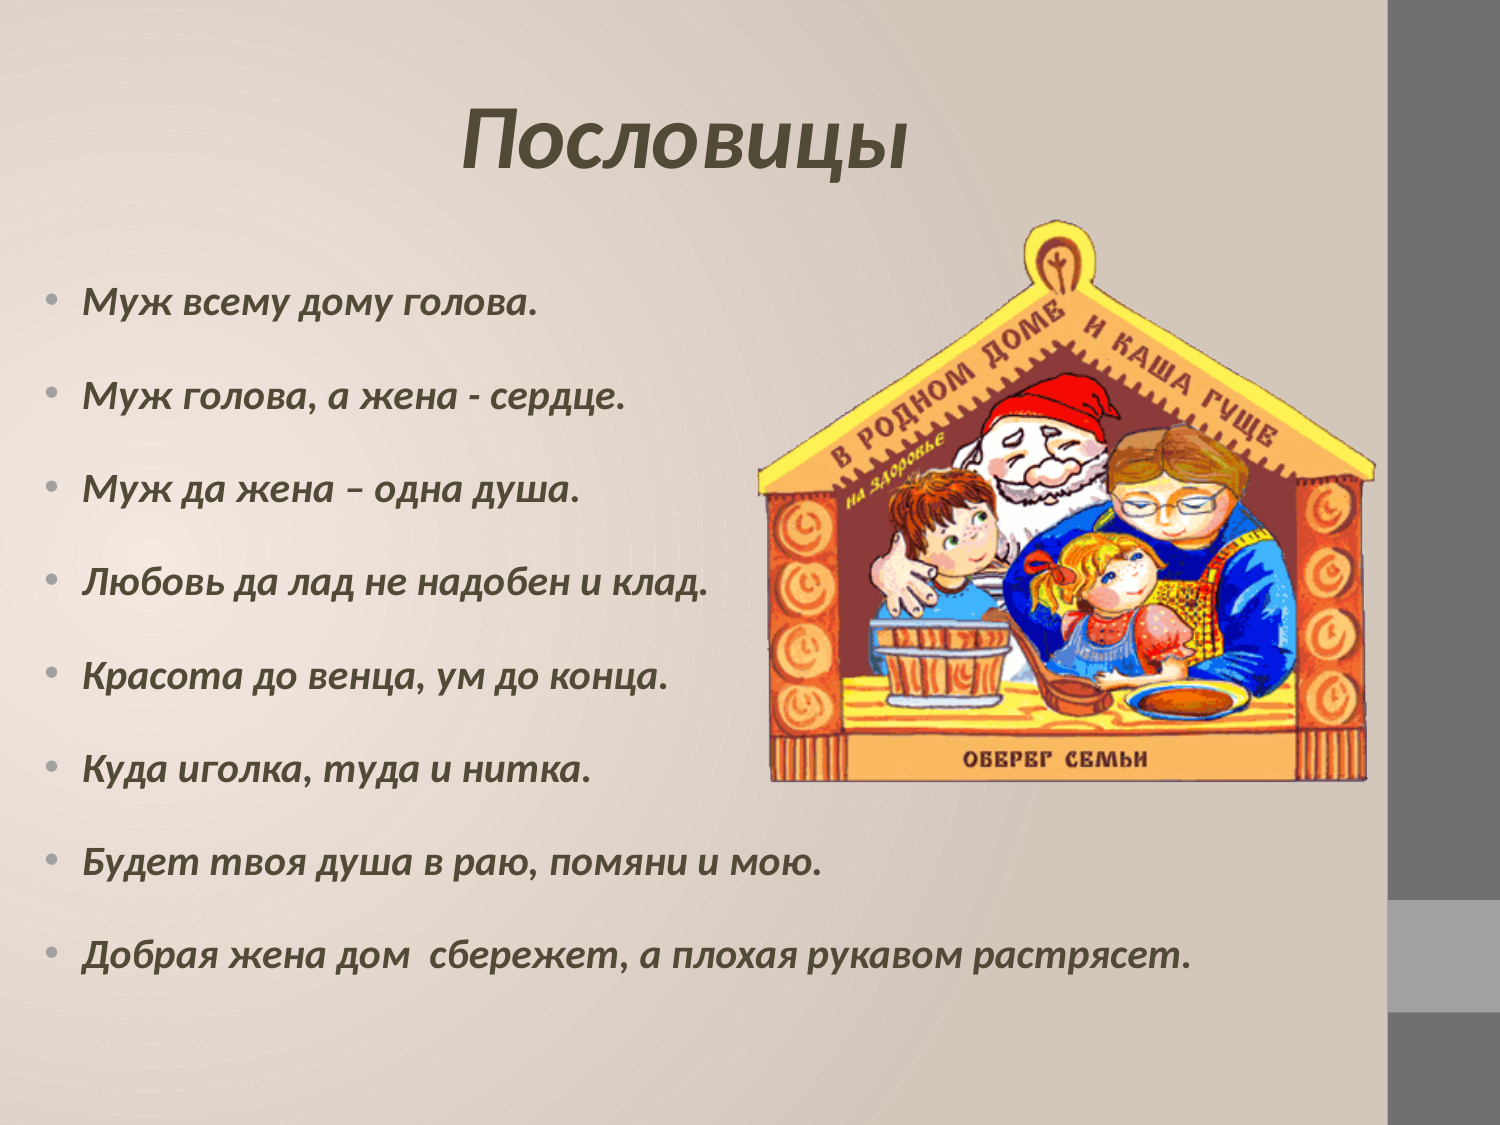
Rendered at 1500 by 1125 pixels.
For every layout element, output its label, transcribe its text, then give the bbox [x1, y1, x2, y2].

text_box Пословицы [53, 69, 1317, 195]
list Муж всему дому голова. Муж голова, а жена - сердце. Муж да жена – одна душа. Любовь да лад не надобен и клад. Красота до венца, ум до конца. Куда иголка, туда и нитка. Будет твоя душа в раю, помяни и мою. Добрая жена дом сбережет, а плохая рукавом растрясет. [10, 231, 1299, 802]
picture [749, 206, 1381, 790]
